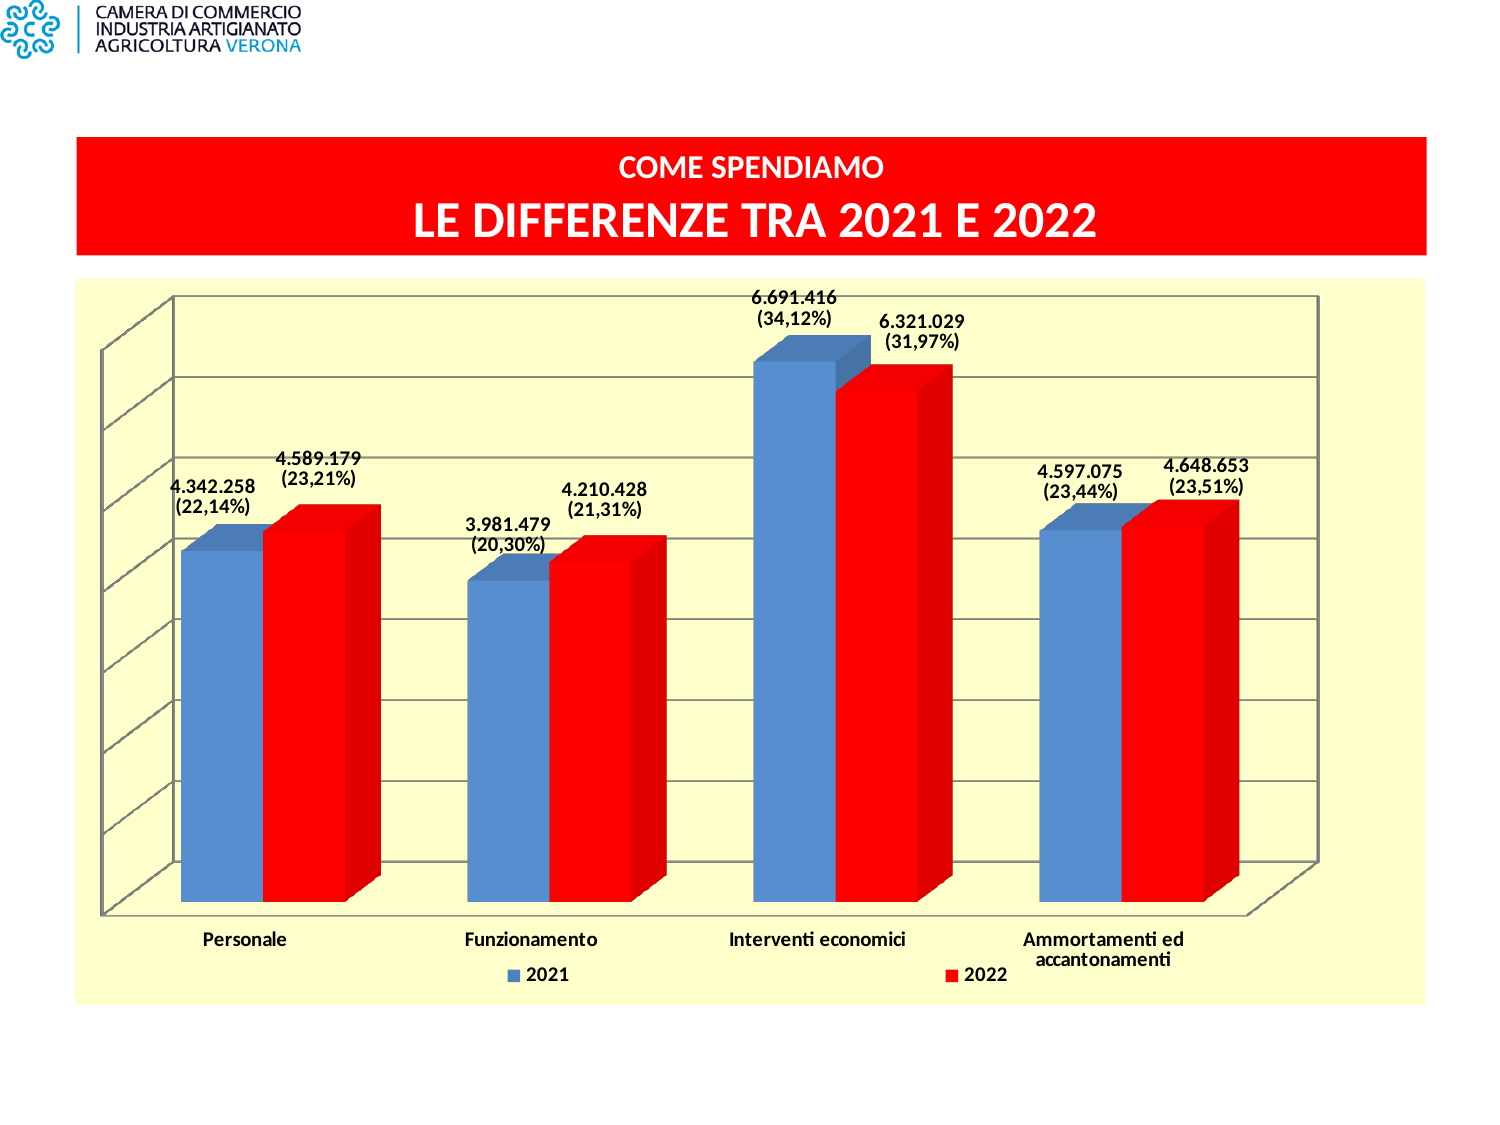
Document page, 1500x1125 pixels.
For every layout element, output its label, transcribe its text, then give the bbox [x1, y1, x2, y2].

picture [17, 42, 28, 55]
chart [74, 278, 1426, 1006]
picture [0, 0, 301, 60]
title COME SPENDIAMO LE DIFFERENZE TRA 2021 E 2022 [76, 137, 1427, 256]
